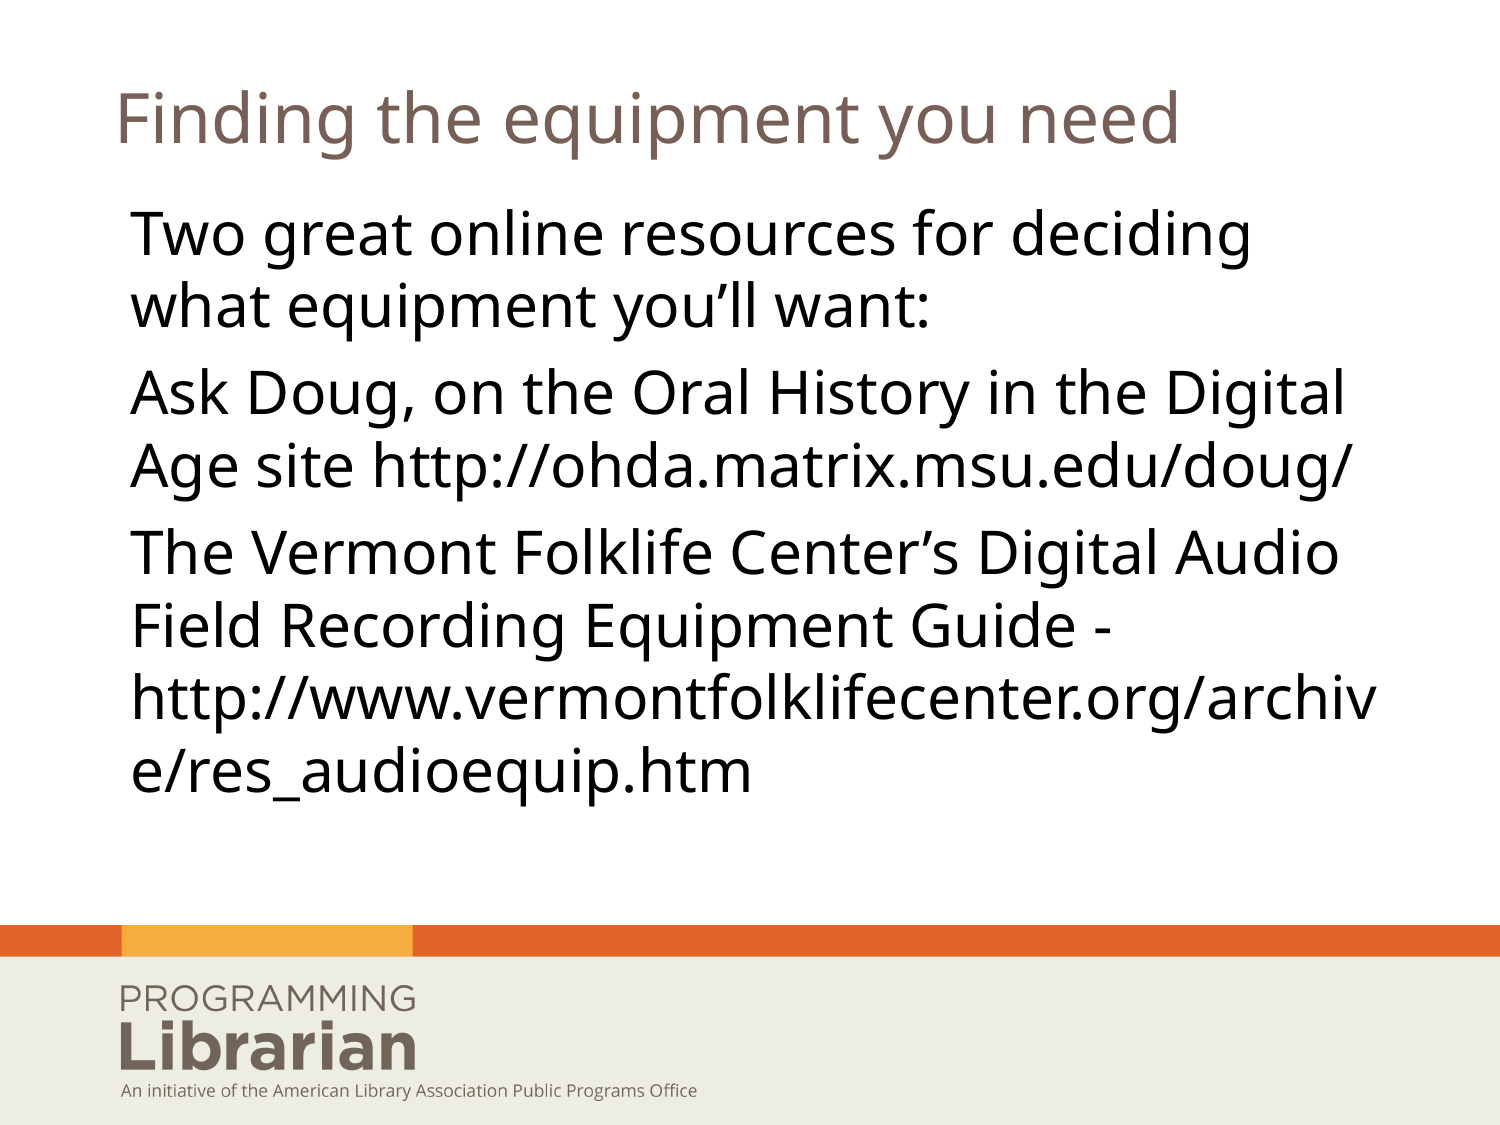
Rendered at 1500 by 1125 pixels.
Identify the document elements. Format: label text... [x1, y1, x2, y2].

text_box Finding the equipment you need [99, 44, 1425, 188]
text_box Two great online resources for deciding what equipment you’ll want: Ask Doug, on the Oral History in the Digital Age site http://ohda.matrix.msu.edu/doug/ The Vermont Folklife Center’s Digital Audio Field Recording Equipment Guide - http://www.vermontfolklifecenter.org/archive/res_audioequip.htm [115, 187, 1413, 913]
picture [0, 925, 1500, 1125]
